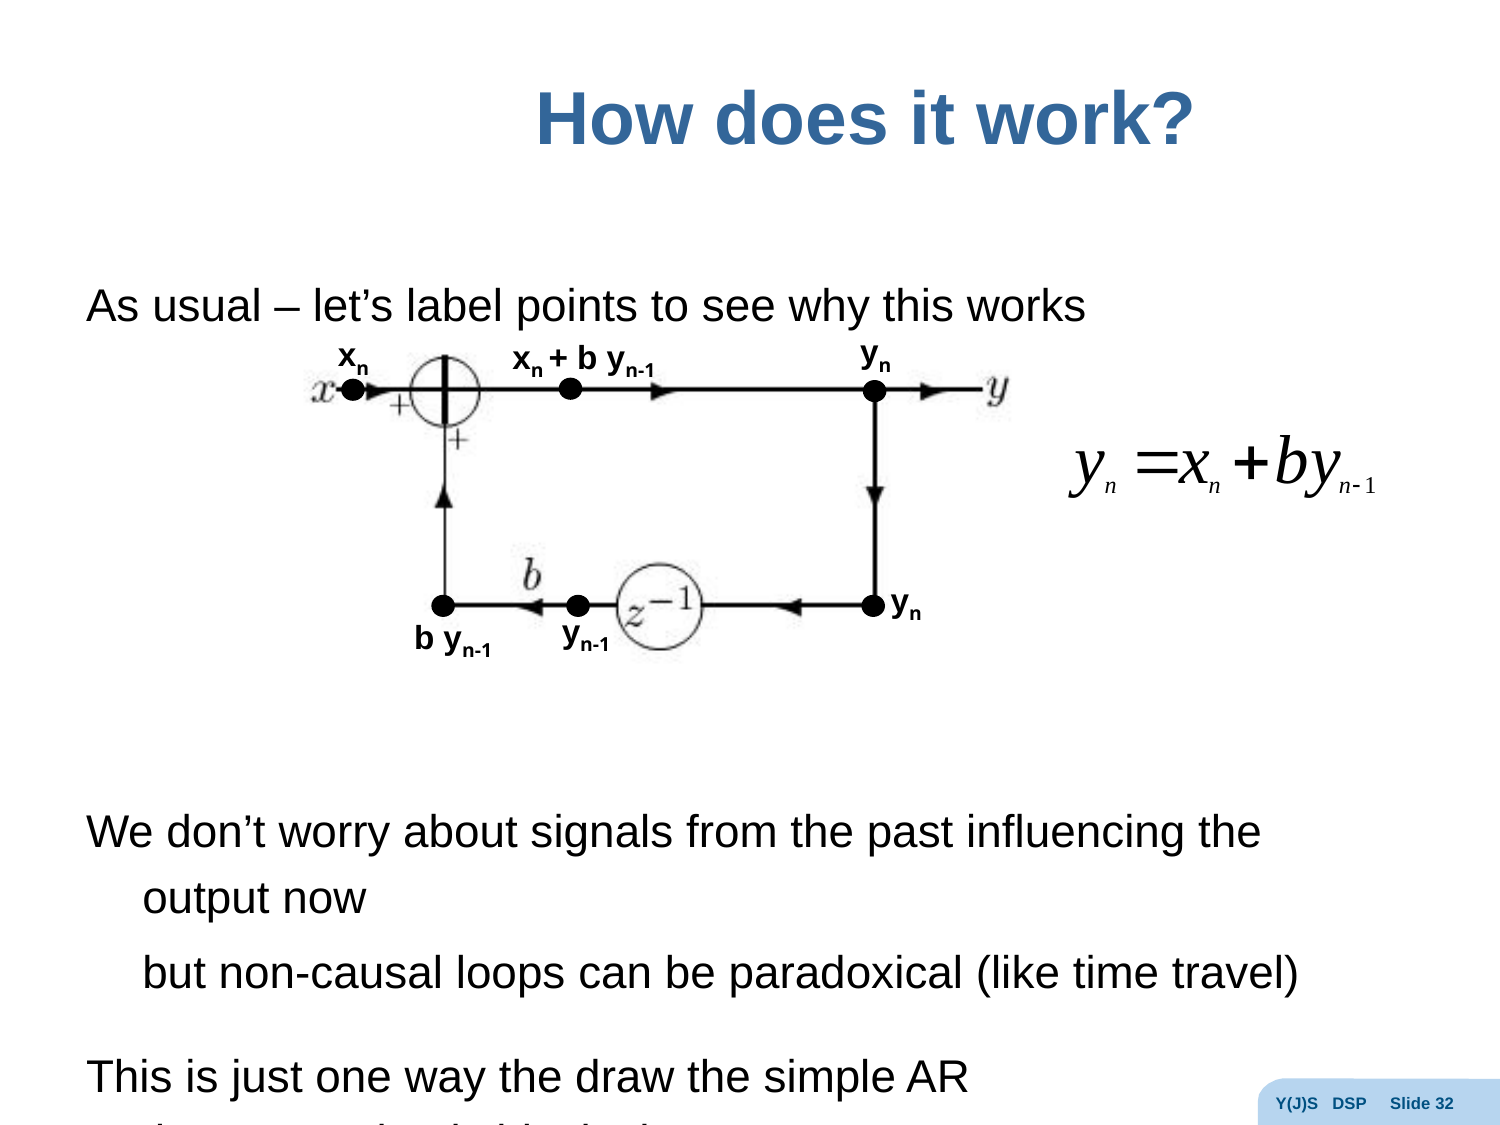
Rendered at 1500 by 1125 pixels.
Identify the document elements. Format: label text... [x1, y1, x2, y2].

list As usual – let’s label points to see why this works We don’t worry about signals from the past influencing the output now but non-causal loops can be paradoxical (like time travel) This is just one way the draw the simple AR there are 4 basic blocks here too Can you find them? [71, 257, 1415, 1043]
slide_number Y(J)S DSP Slide 32 [1260, 1085, 1500, 1125]
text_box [322, 322, 1381, 665]
picture [287, 336, 1048, 680]
title How does it work? [317, 26, 1416, 215]
